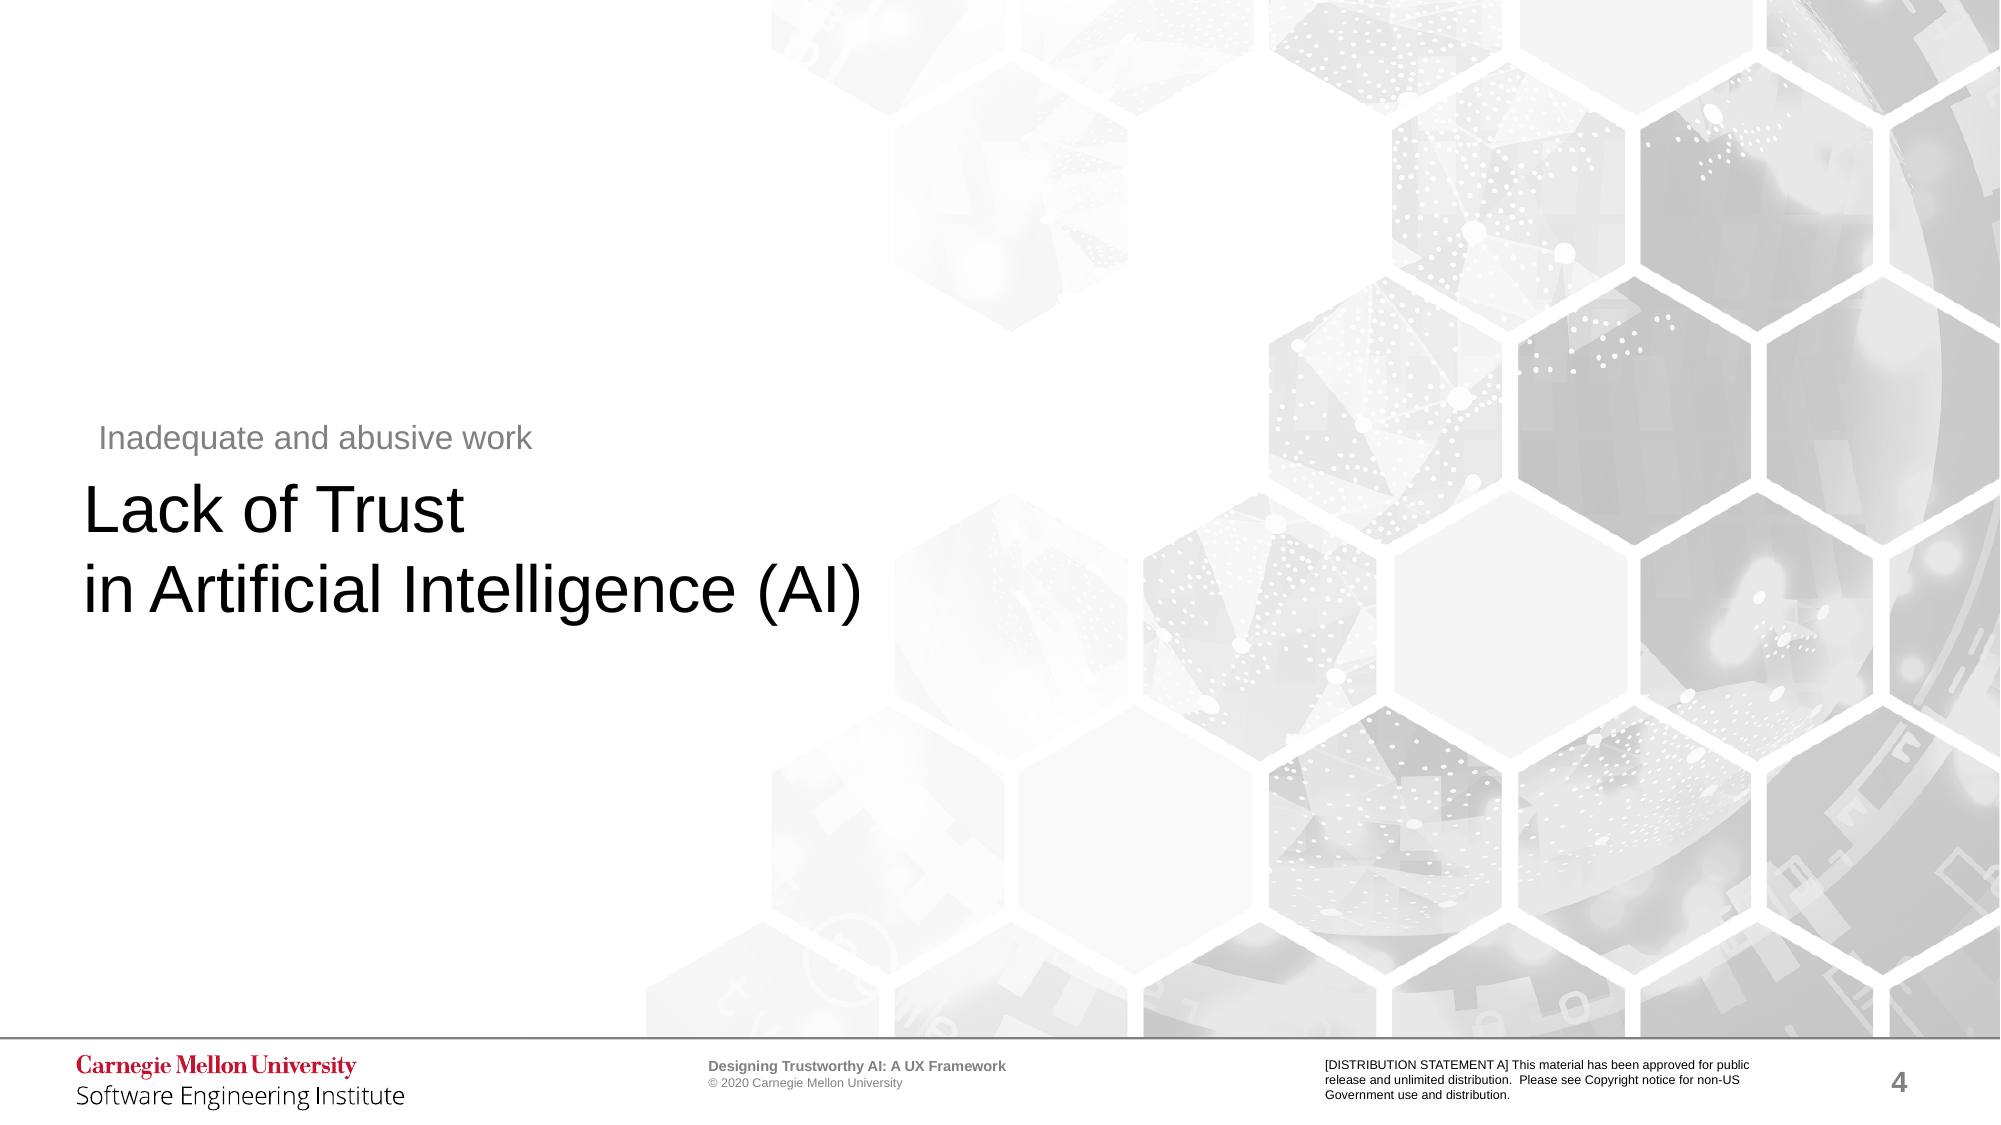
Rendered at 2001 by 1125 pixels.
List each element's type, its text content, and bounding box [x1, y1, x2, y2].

picture [0, 0, 2000, 1037]
list Lack of Trust in Artificial Intelligence (AI) [83, 466, 1134, 544]
title Inadequate and abusive work [83, 415, 1134, 462]
